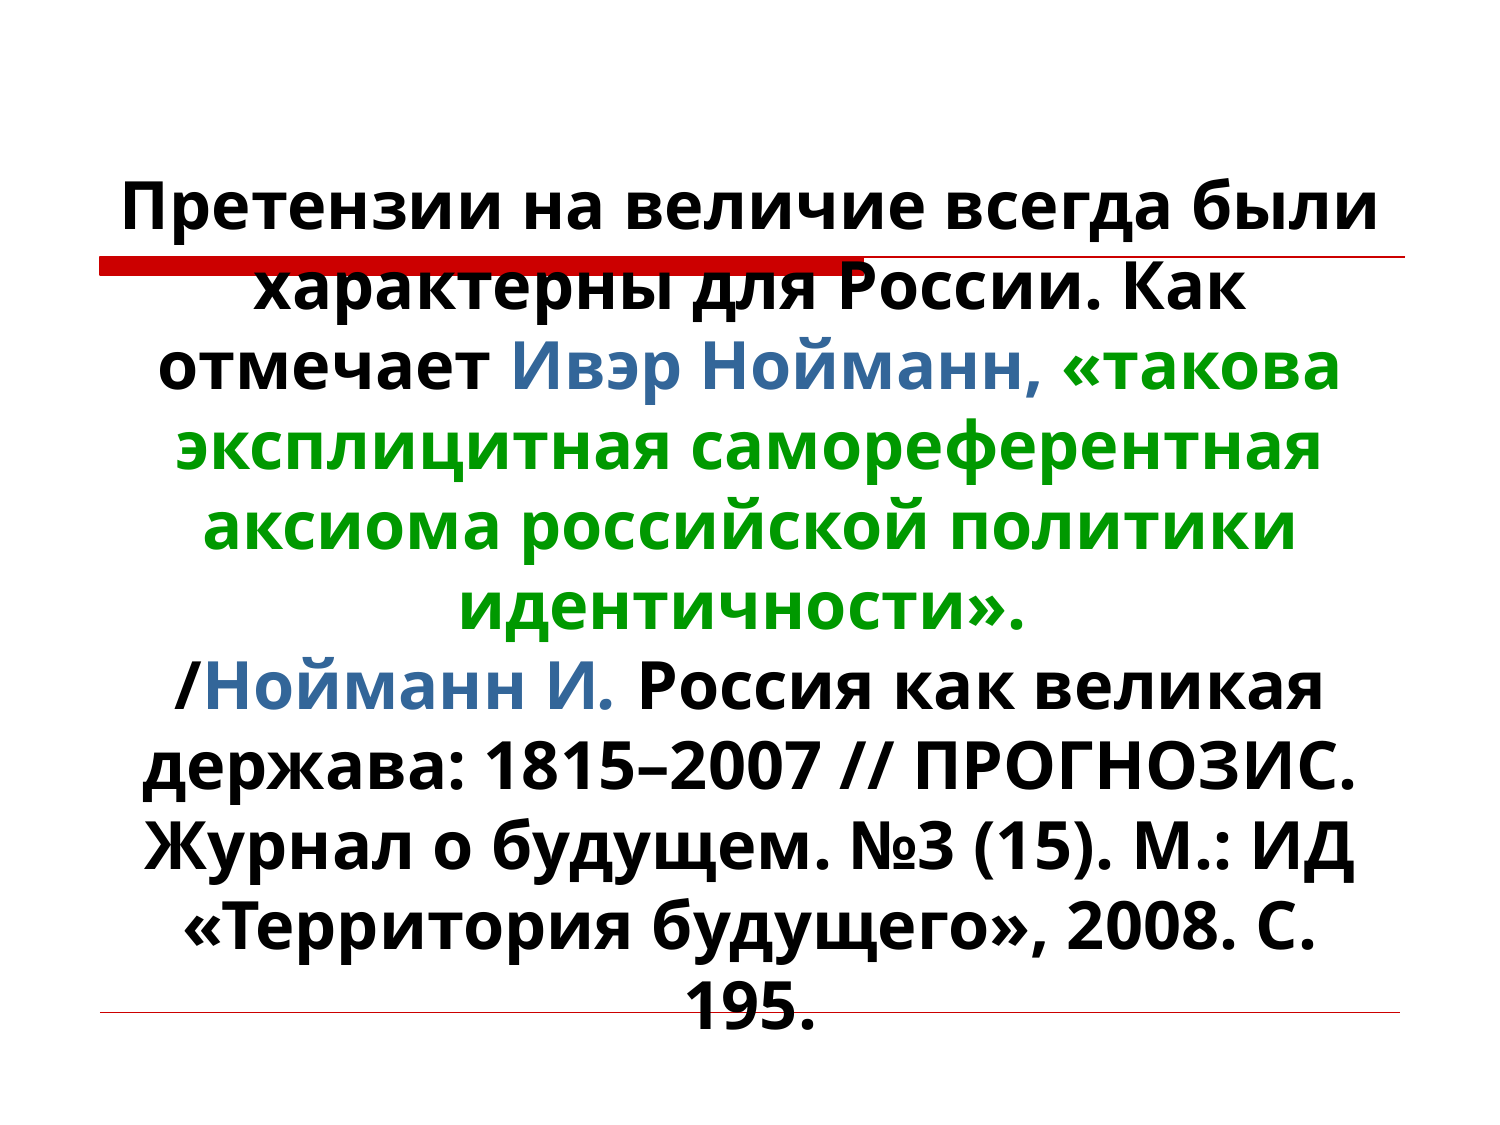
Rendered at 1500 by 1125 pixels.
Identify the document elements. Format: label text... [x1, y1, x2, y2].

title Претензии на величие всегда были характерны для России. Как отмечает Ивэр Нойманн, «такова эксплицитная самореферентная аксиома российской политики идентичности». /Нойманн И. Россия как великая держава: 1815–2007 // ПРОГНОЗИС. Журнал о будущем. №3 (15). М.: ИД «Территория будущего», 2008. С. 195. [94, 50, 1407, 1050]
